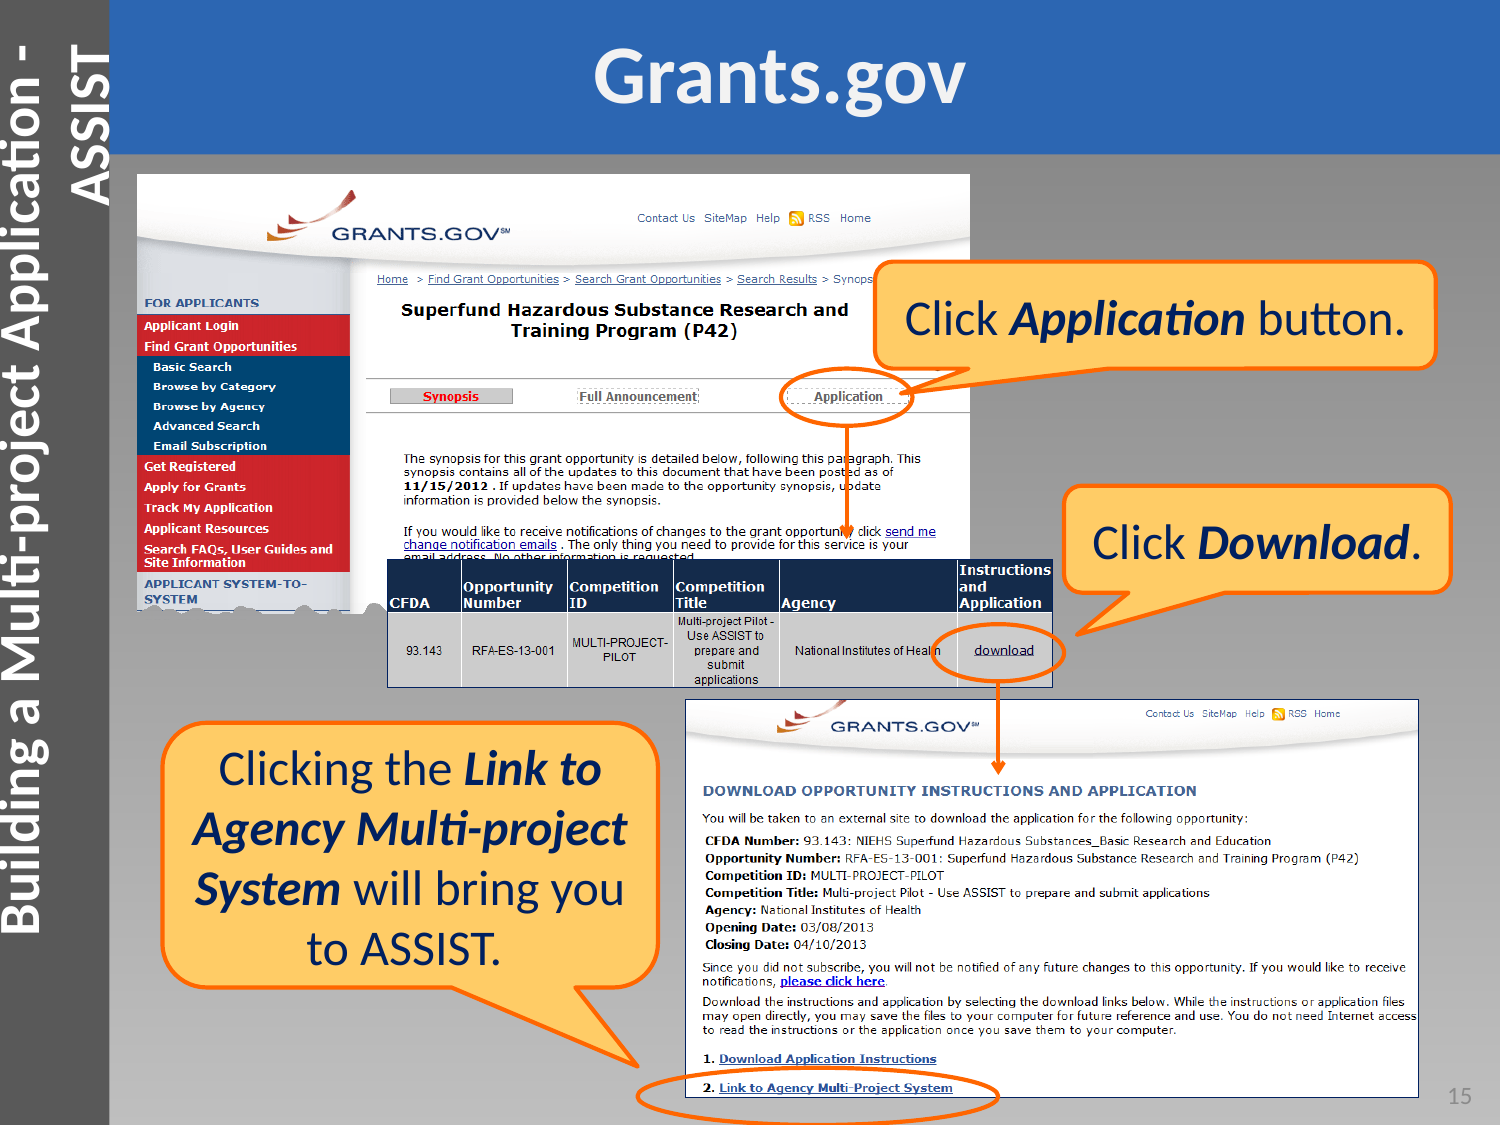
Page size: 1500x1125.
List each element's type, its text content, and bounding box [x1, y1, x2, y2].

picture [137, 174, 1053, 688]
text_box Clicking the Link to Agency Multi-project System will bring you to ASSIST. [160, 720, 661, 1069]
text_box Grants.gov [112, 12, 1466, 128]
text_box Building a Multi-project Application - ASSIST [0, 0, 112, 1125]
text_box [1057, 637, 1067, 669]
text_box [635, 1075, 993, 1125]
slide_number 15 [1137, 1065, 1488, 1125]
text_box Click Download. [1061, 483, 1453, 637]
text_box [112, 0, 1500, 156]
picture [685, 699, 1419, 1098]
text_box Click Application button. [975, 259, 1438, 387]
